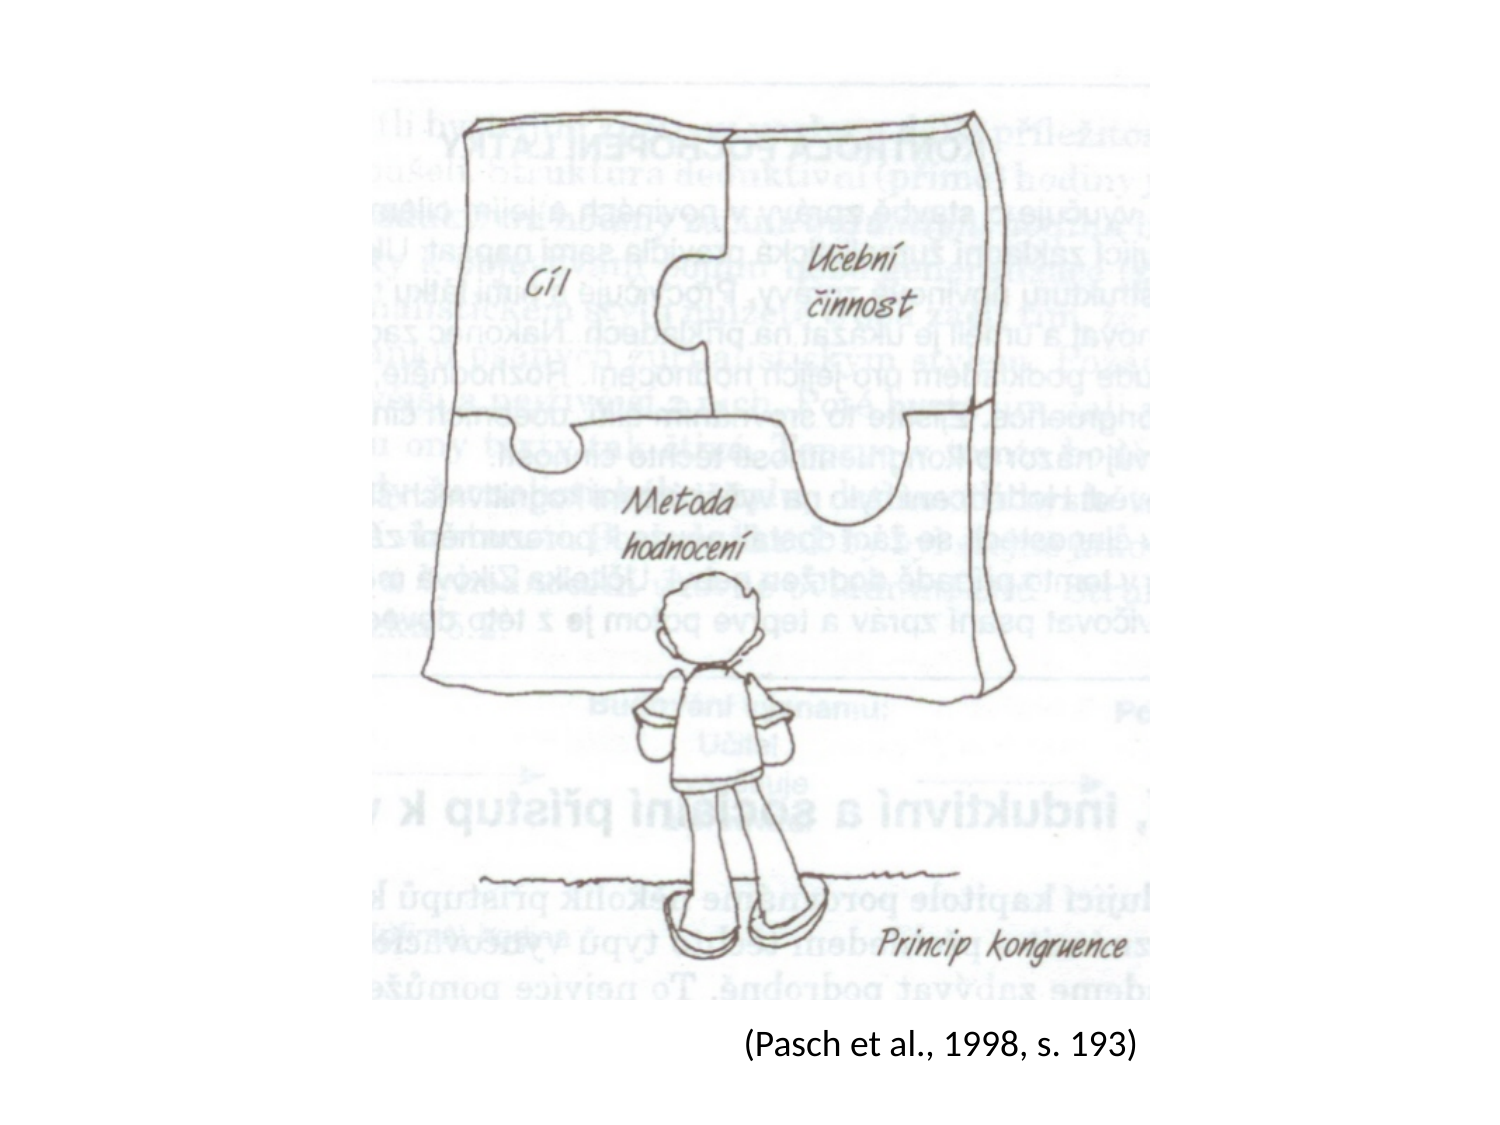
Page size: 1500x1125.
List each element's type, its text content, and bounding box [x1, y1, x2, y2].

picture [371, 66, 1150, 1000]
text_box (Pasch et al., 1998, s. 193) [728, 1011, 1154, 1072]
